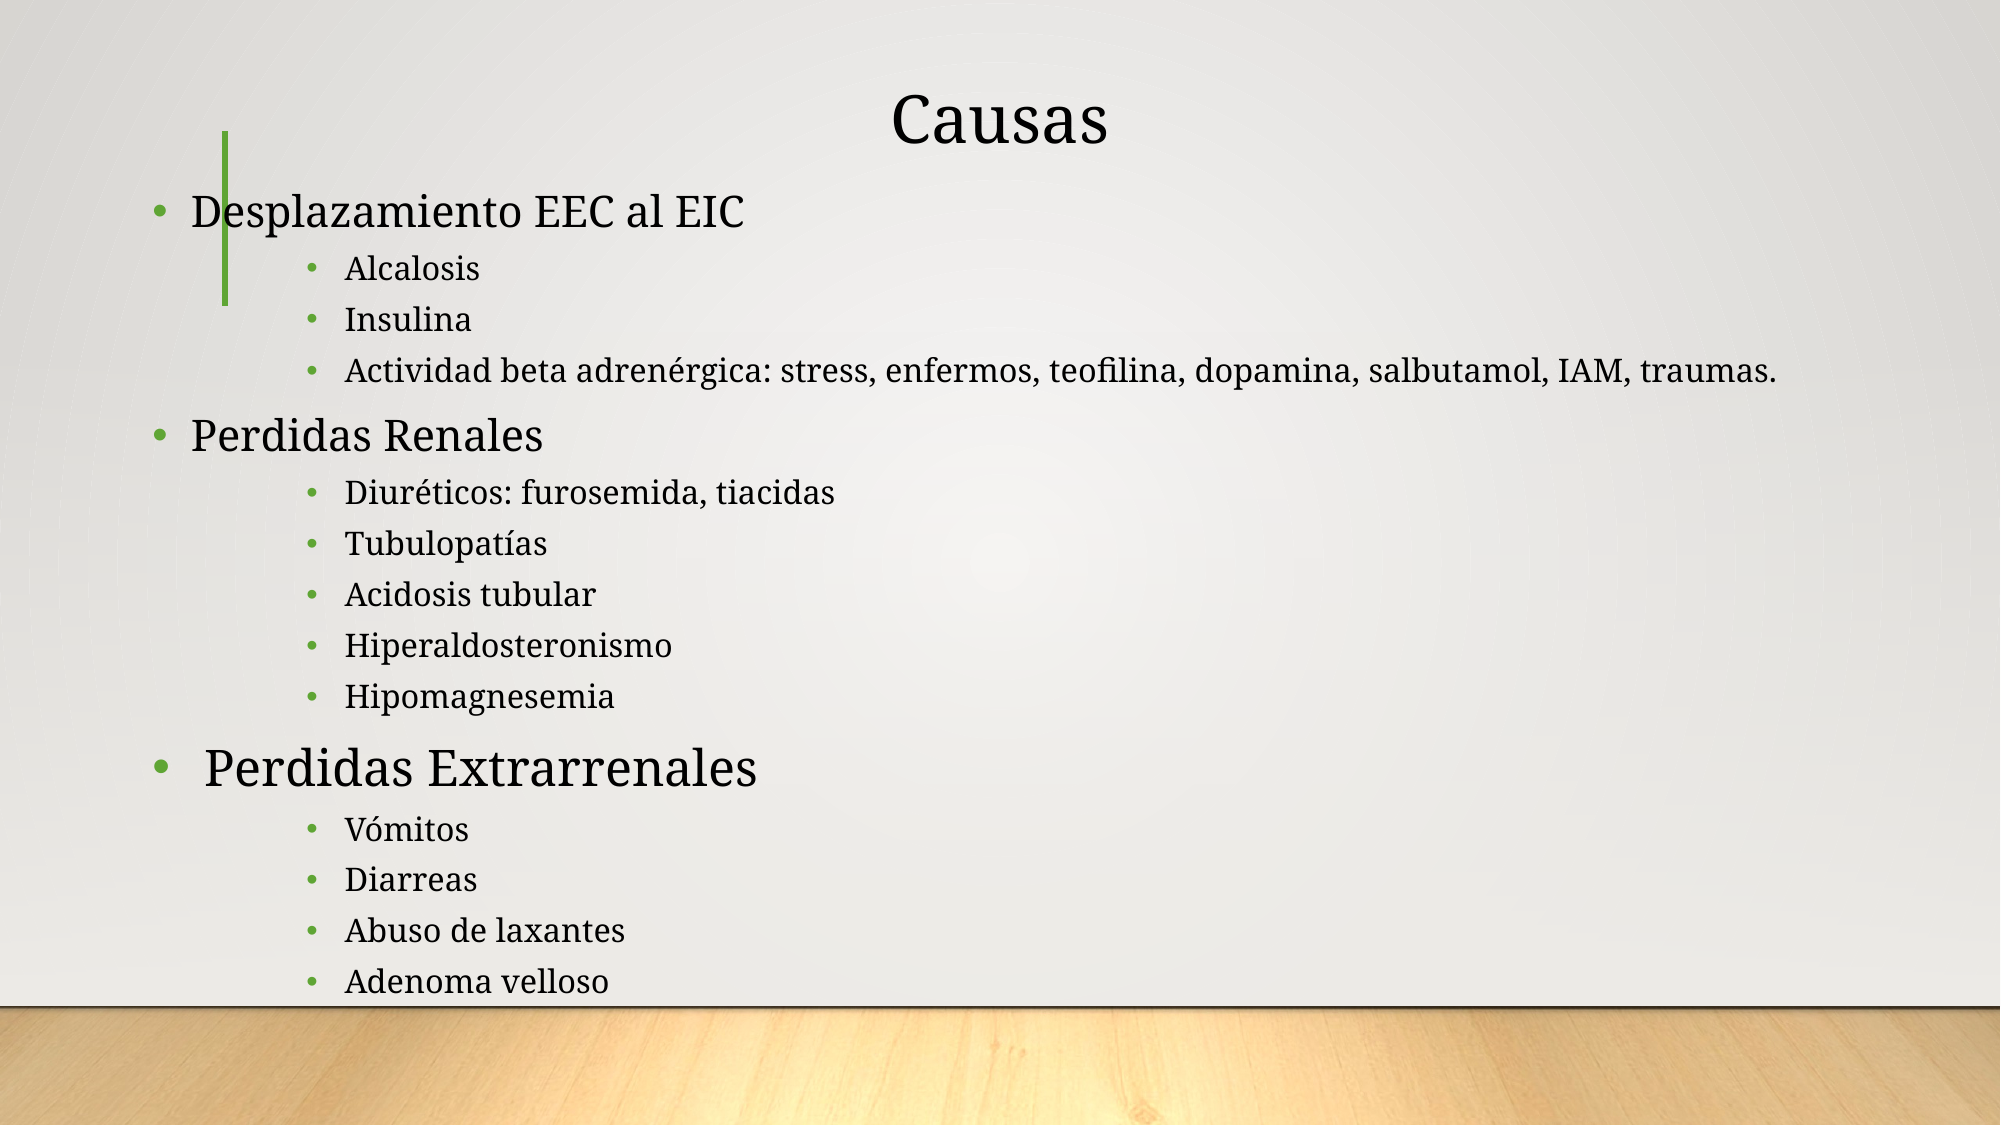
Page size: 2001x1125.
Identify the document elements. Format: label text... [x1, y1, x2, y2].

title Causas [137, 59, 1863, 166]
picture [0, 1006, 2000, 1125]
list Desplazamiento EEC al EIC Alcalosis Insulina Actividad beta adrenérgica: stress, enfermos, teofilina, dopamina, salbutamol, IAM, traumas. Perdidas Renales Diuréticos: furosemida, tiacidas Tubulopatías Acidosis tubular Hiperaldosteronismo Hipomagnesemia Perdidas Extrarrenales Vómitos Diarreas Abuso de laxantes Adenoma velloso [137, 166, 1863, 1034]
